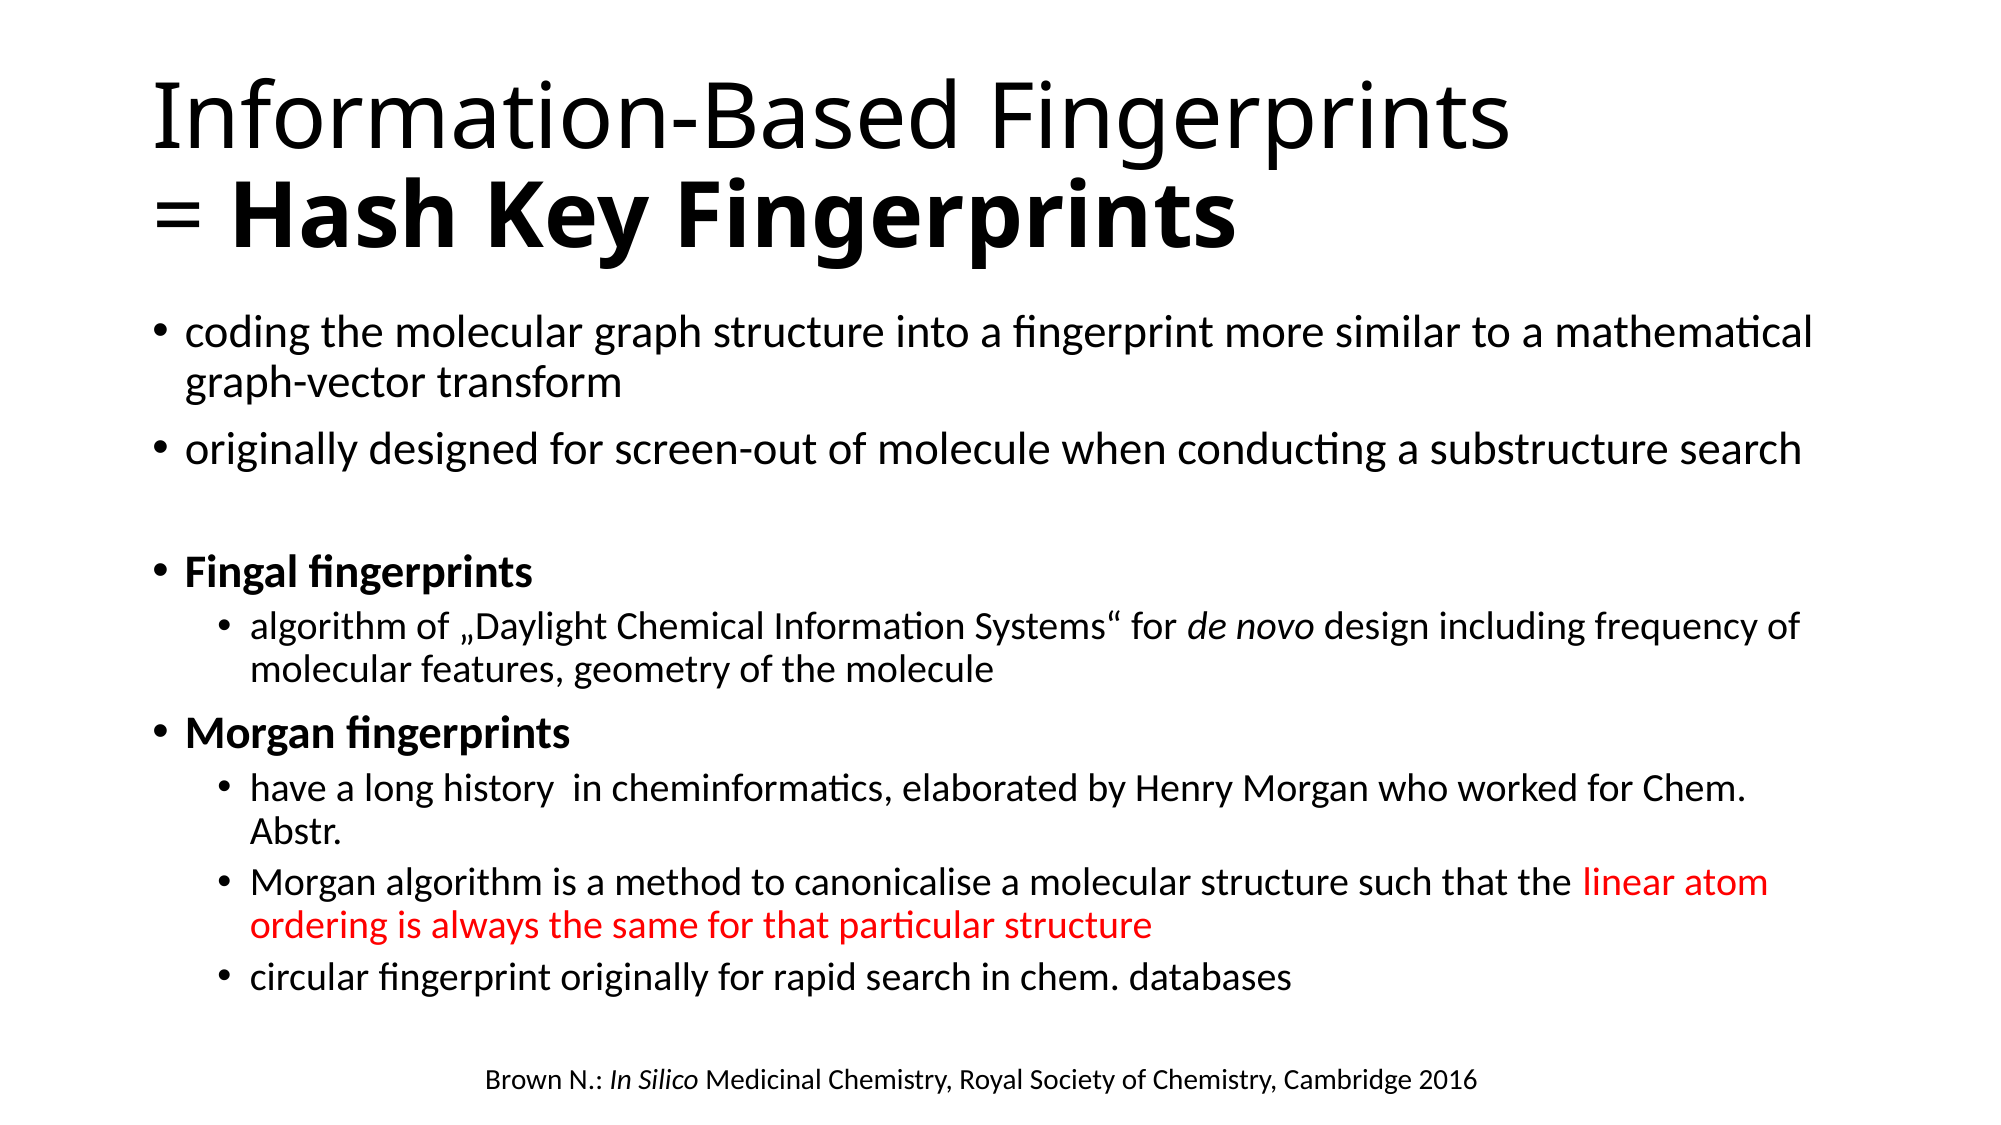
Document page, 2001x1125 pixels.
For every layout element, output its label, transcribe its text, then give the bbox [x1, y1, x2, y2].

title Information-Based Fingerprints = Hash Key Fingerprints [137, 59, 1863, 278]
text_box Brown N.: In Silico Medicinal Chemistry, Royal Society of Chemistry, Cambridge 2016 [470, 1053, 1530, 1104]
list coding the molecular graph structure into a fingerprint more similar to a mathematical graph-vector transform originally designed for screen-out of molecule when conducting a substructure search Fingal fingerprints algorithm of „Daylight Chemical Information Systems“ for de novo design including frequency of molecular features, geometry of the molecule Morgan fingerprints have a long history in cheminformatics, elaborated by Henry Morgan who worked for Chem. Abstr. Morgan algorithm is a method to canonicalise a molecular structure such that the linear atom ordering is always the same for that particular structure circular fingerprint originally for rapid search in chem. databases [137, 299, 1863, 1014]
